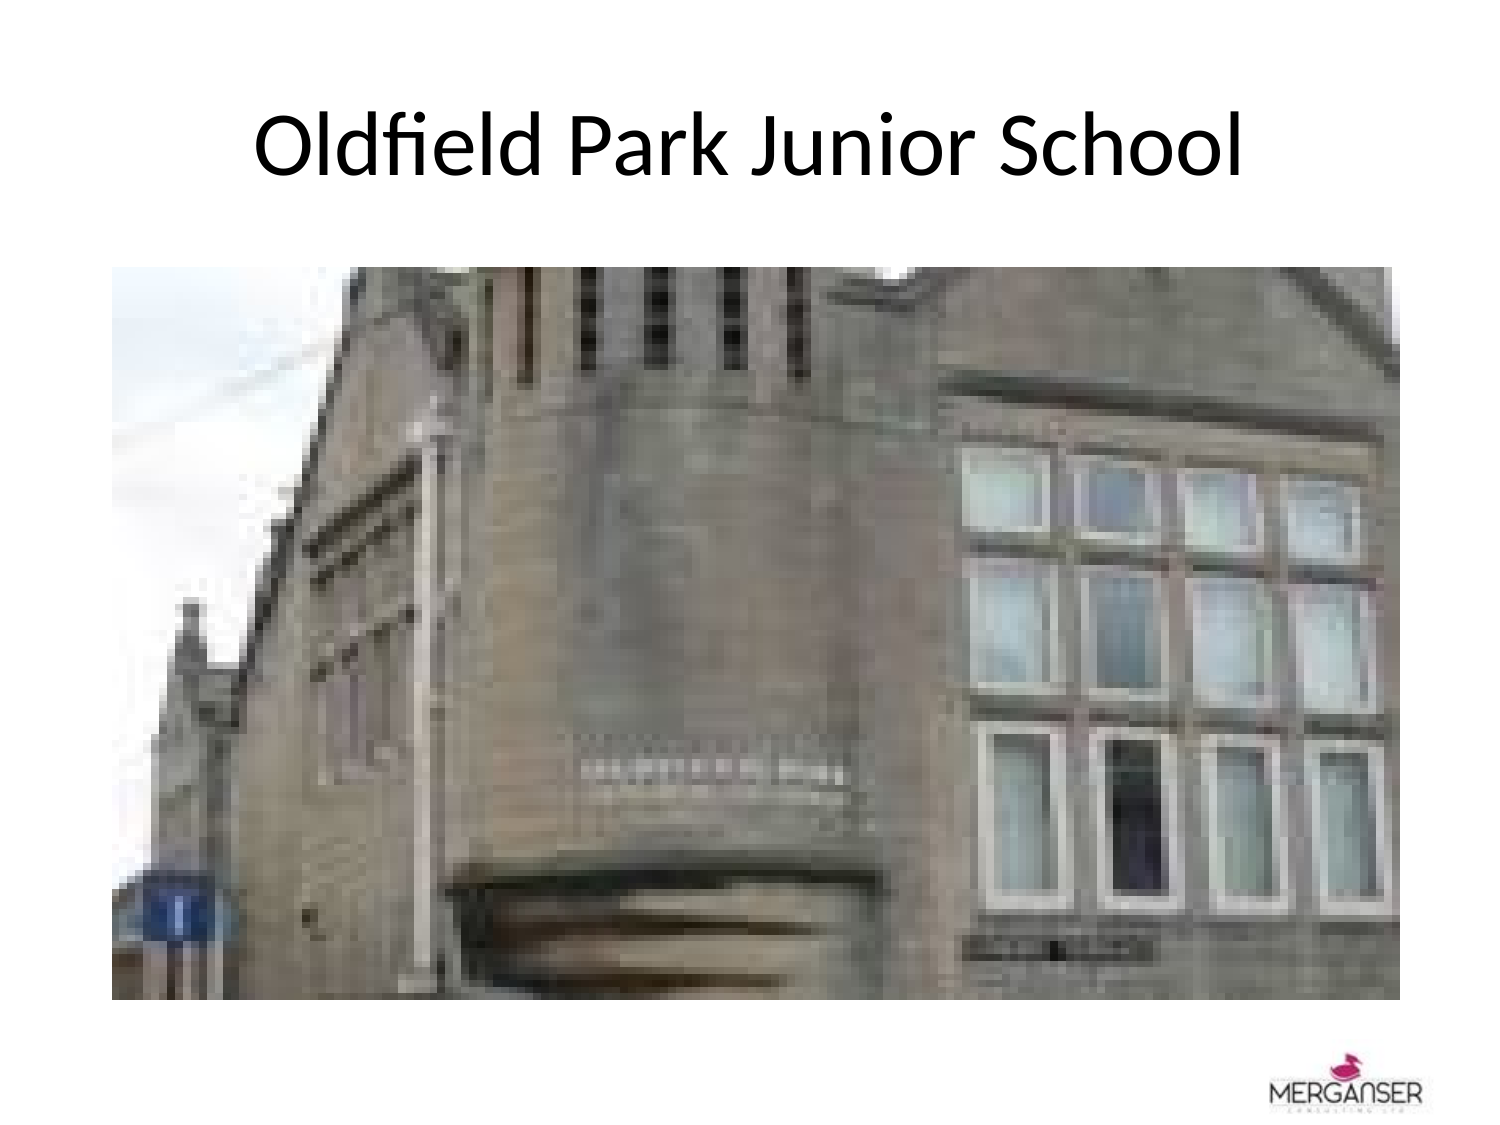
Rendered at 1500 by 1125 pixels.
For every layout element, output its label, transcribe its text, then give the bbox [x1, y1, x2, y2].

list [111, 266, 1400, 1000]
picture [1257, 1038, 1435, 1125]
title Oldfield Park Junior School [75, 45, 1425, 233]
